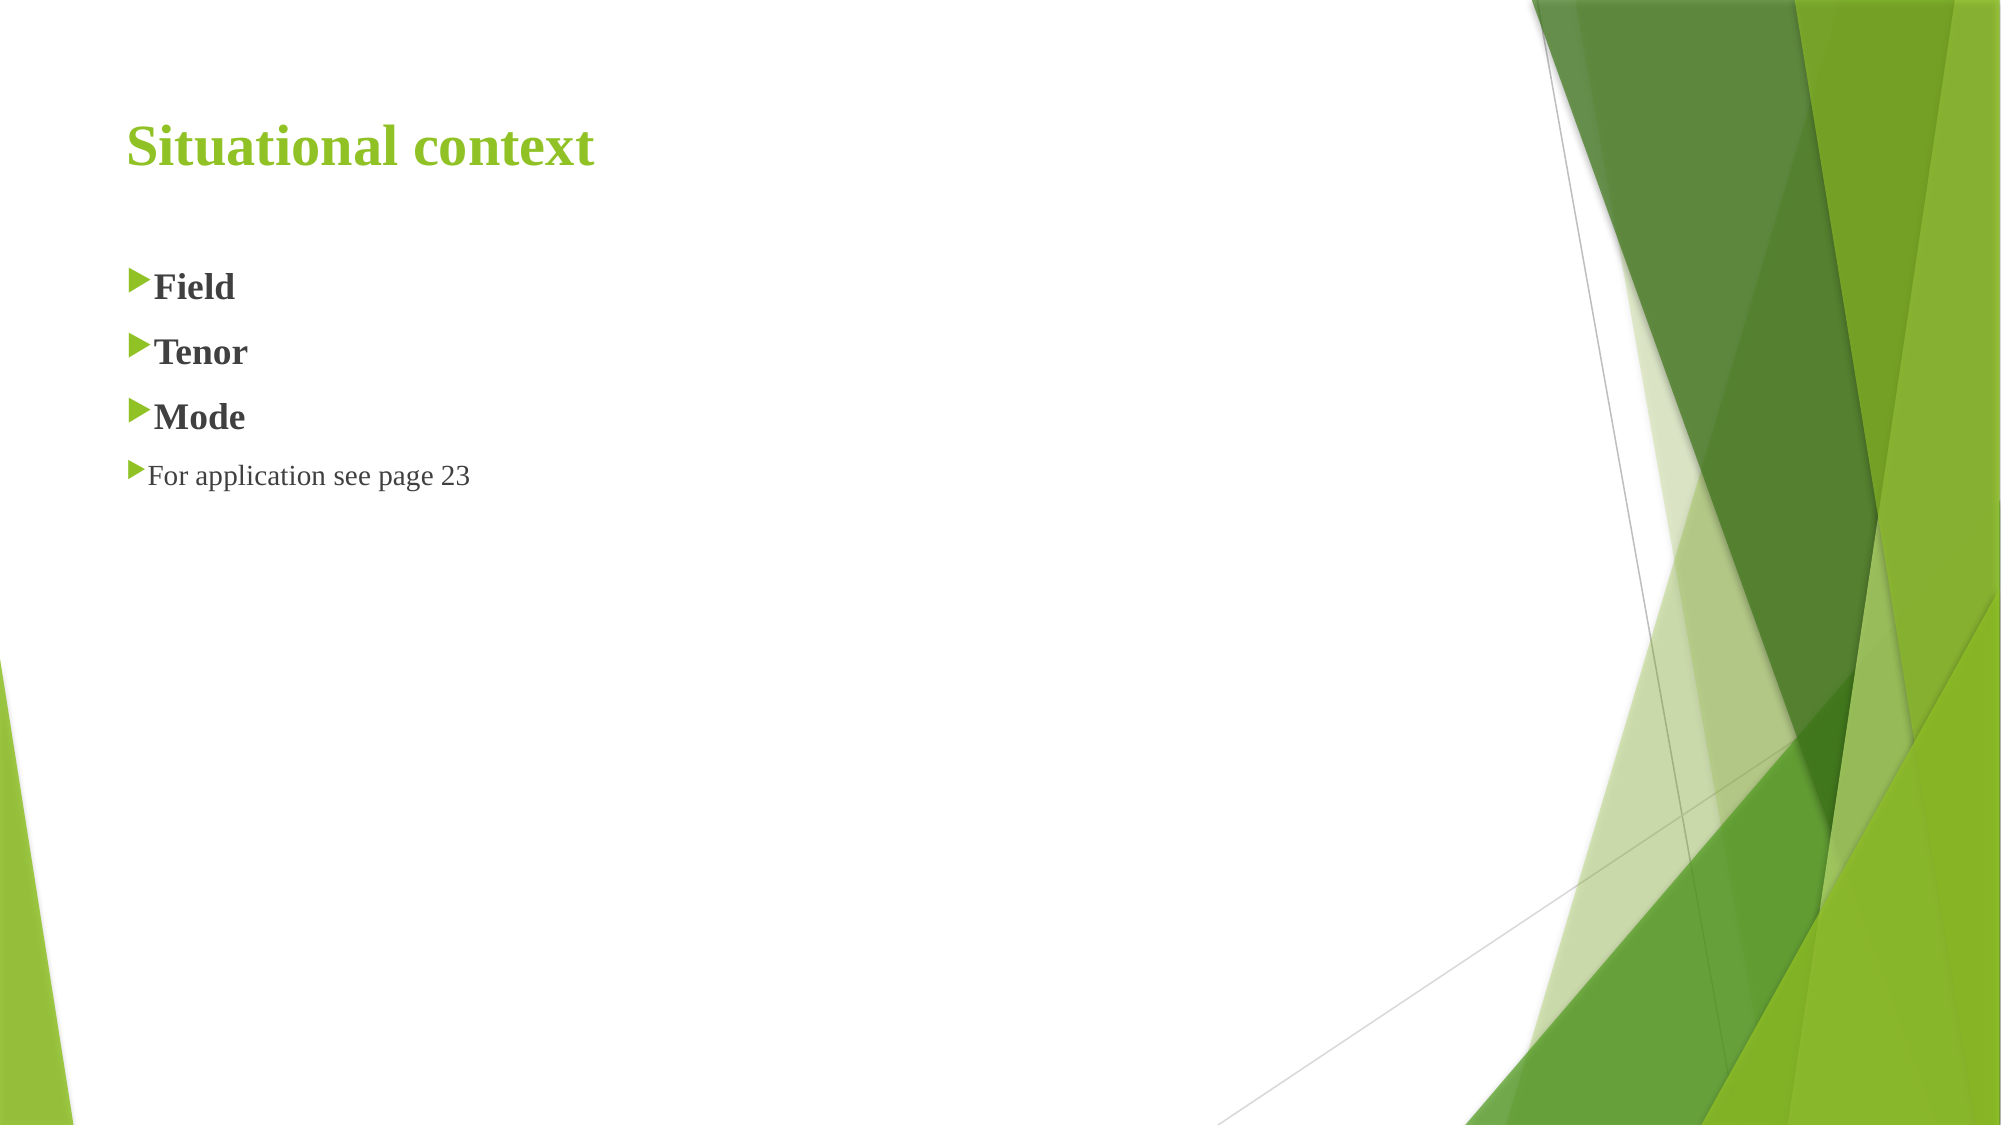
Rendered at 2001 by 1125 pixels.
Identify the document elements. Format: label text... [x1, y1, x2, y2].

list Field Tenor Mode For application see page 23 [111, 206, 1522, 992]
title Situational context [111, 99, 1522, 206]
